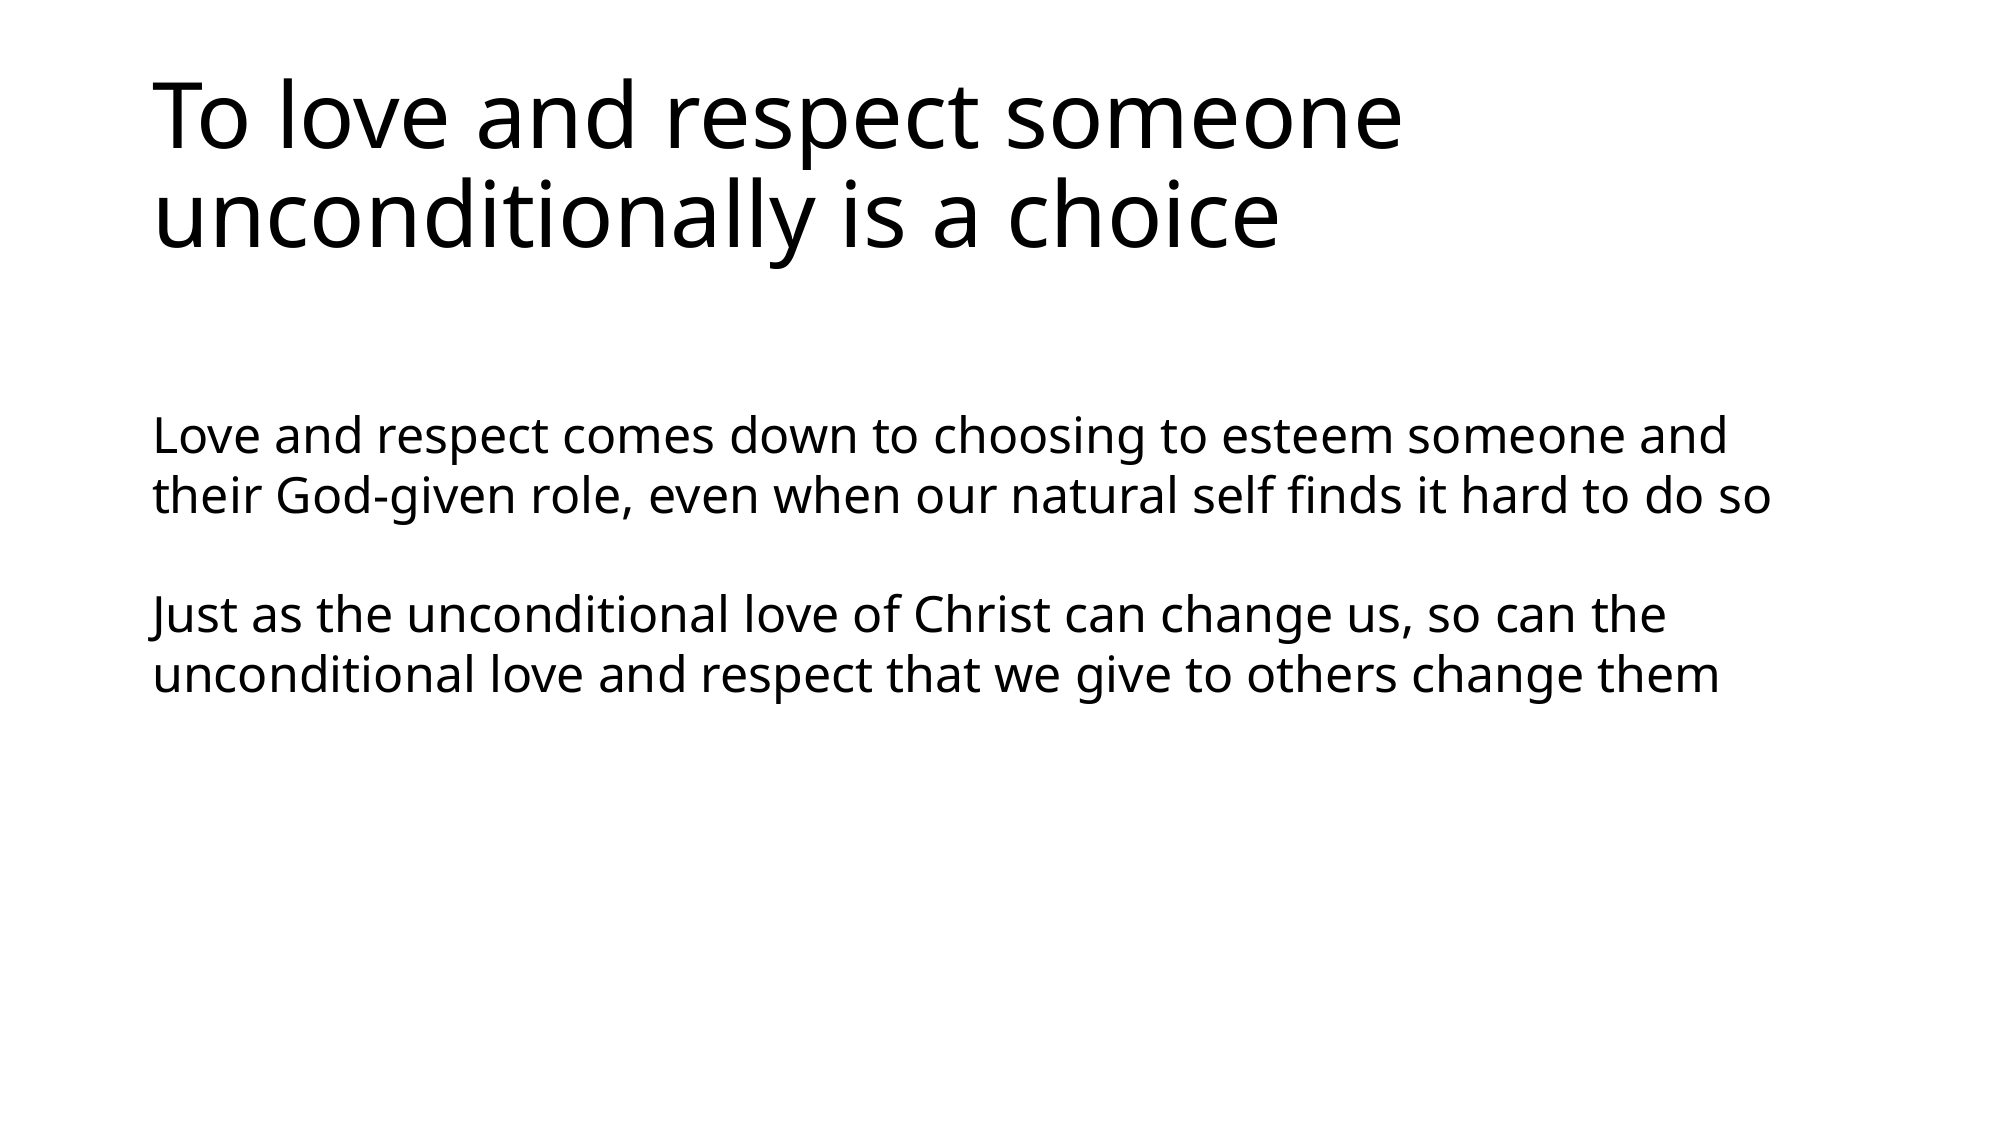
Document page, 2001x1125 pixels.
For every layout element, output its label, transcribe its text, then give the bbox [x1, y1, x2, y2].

text_box Love and respect comes down to choosing to esteem someone and their God-given role, even when our natural self finds it hard to do so [137, 395, 1863, 531]
text_box Just as the unconditional love of Christ can change us, so can the unconditional love and respect that we give to others change them [137, 574, 1863, 710]
title To love and respect someone unconditionally is a choice [137, 59, 1863, 278]
